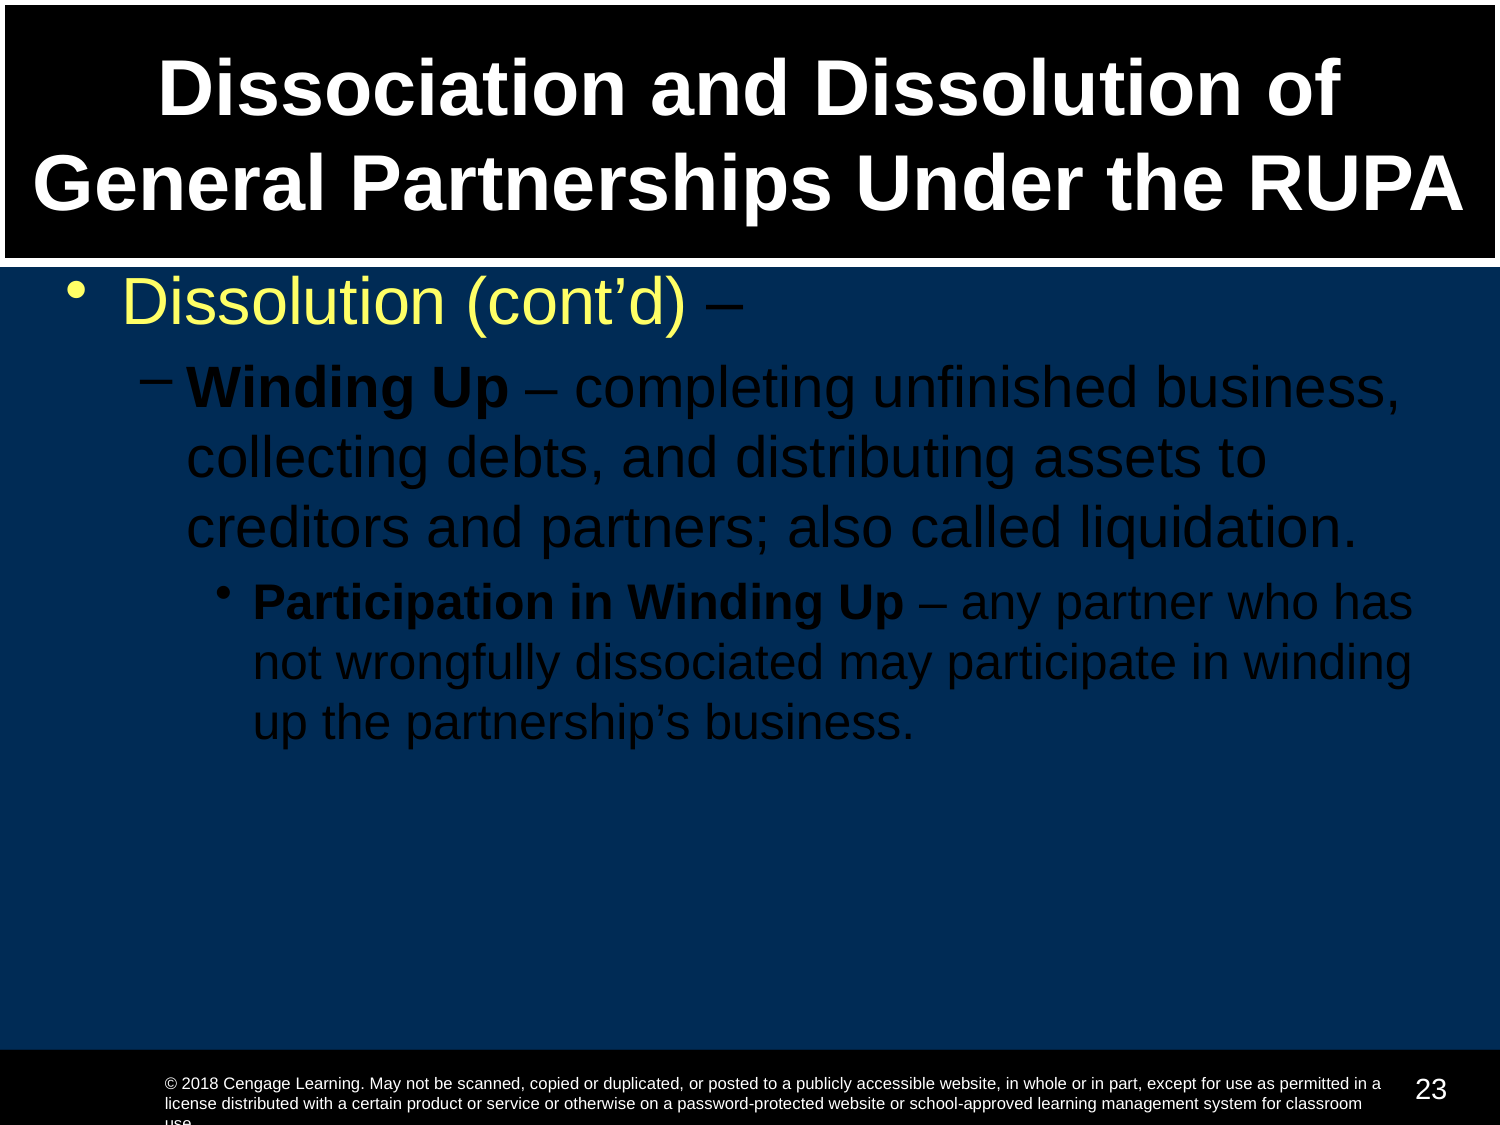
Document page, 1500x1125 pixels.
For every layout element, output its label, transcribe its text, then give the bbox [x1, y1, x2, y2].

list Dissolution (cont’d) – Winding Up – completing unfinished business, collecting debts, and distributing assets to creditors and partners; also called liquidation. Participation in Winding Up – any partner who has not wrongfully dissociated may participate in winding up the partnership’s business. [49, 249, 1463, 1026]
title Dissociation and Dissolution of General Partnerships Under the RUPA [0, 0, 1500, 267]
slide_number 23 [1149, 1062, 1463, 1125]
